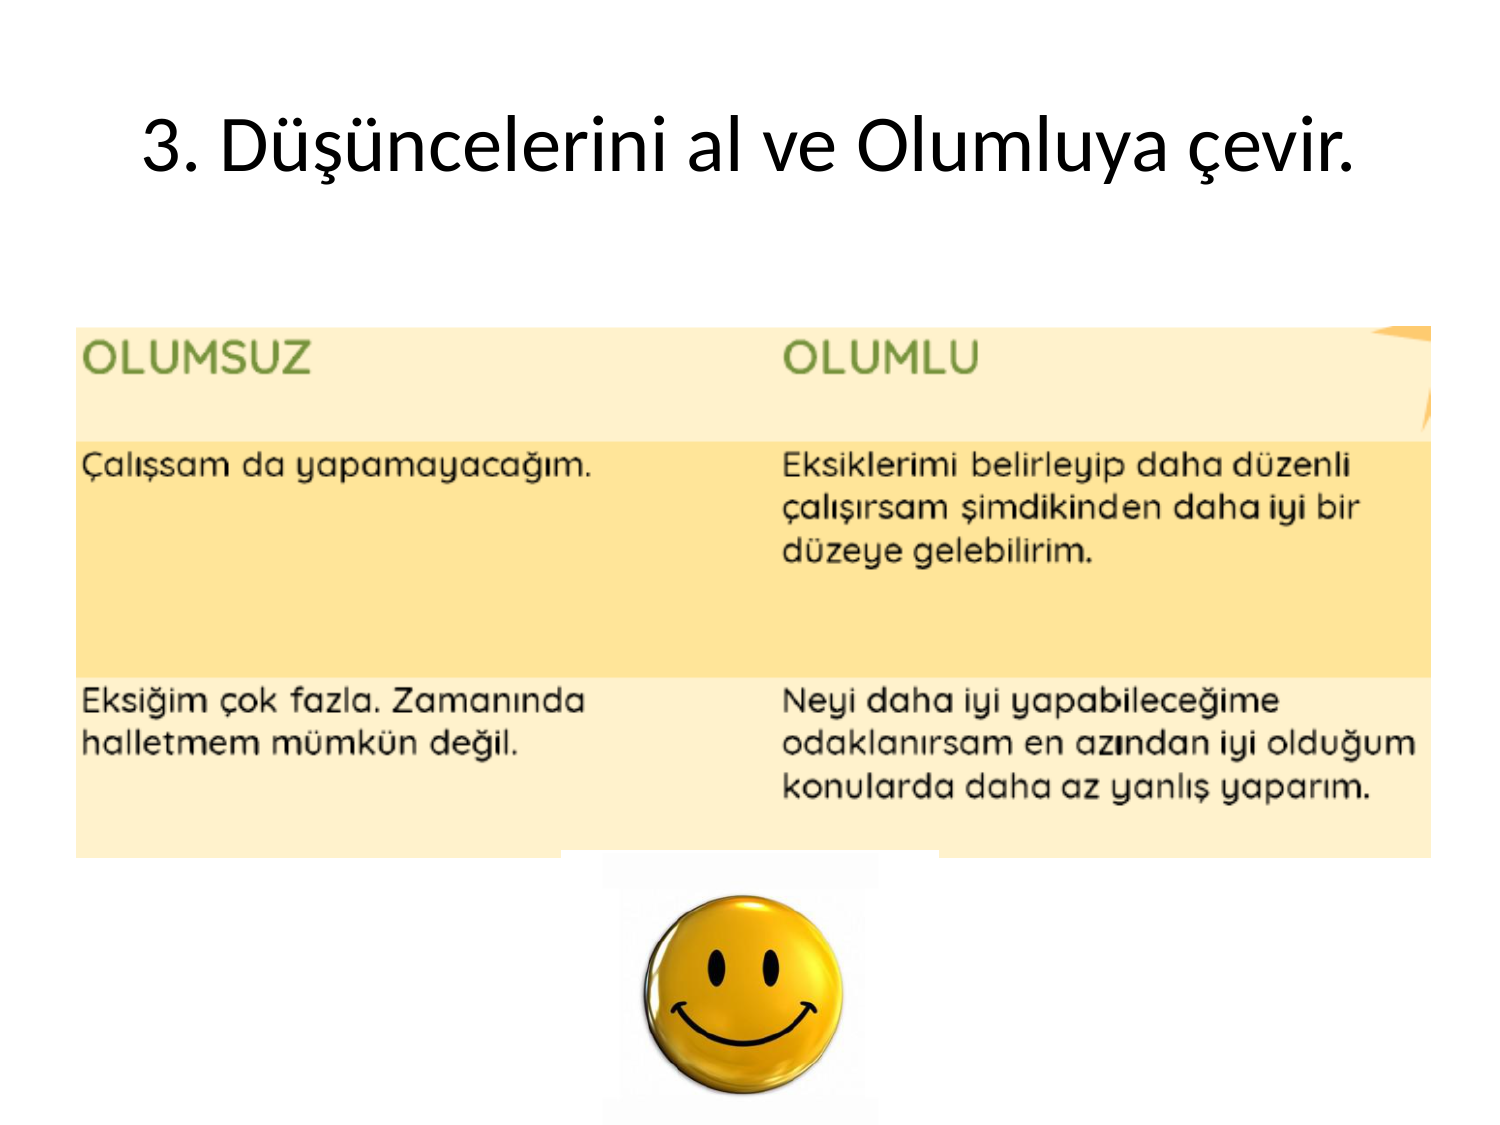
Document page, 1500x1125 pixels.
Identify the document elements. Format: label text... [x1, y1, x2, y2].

title 3. Düşüncelerini al ve Olumluya çevir. [75, 45, 1425, 233]
picture [76, 326, 1431, 1125]
